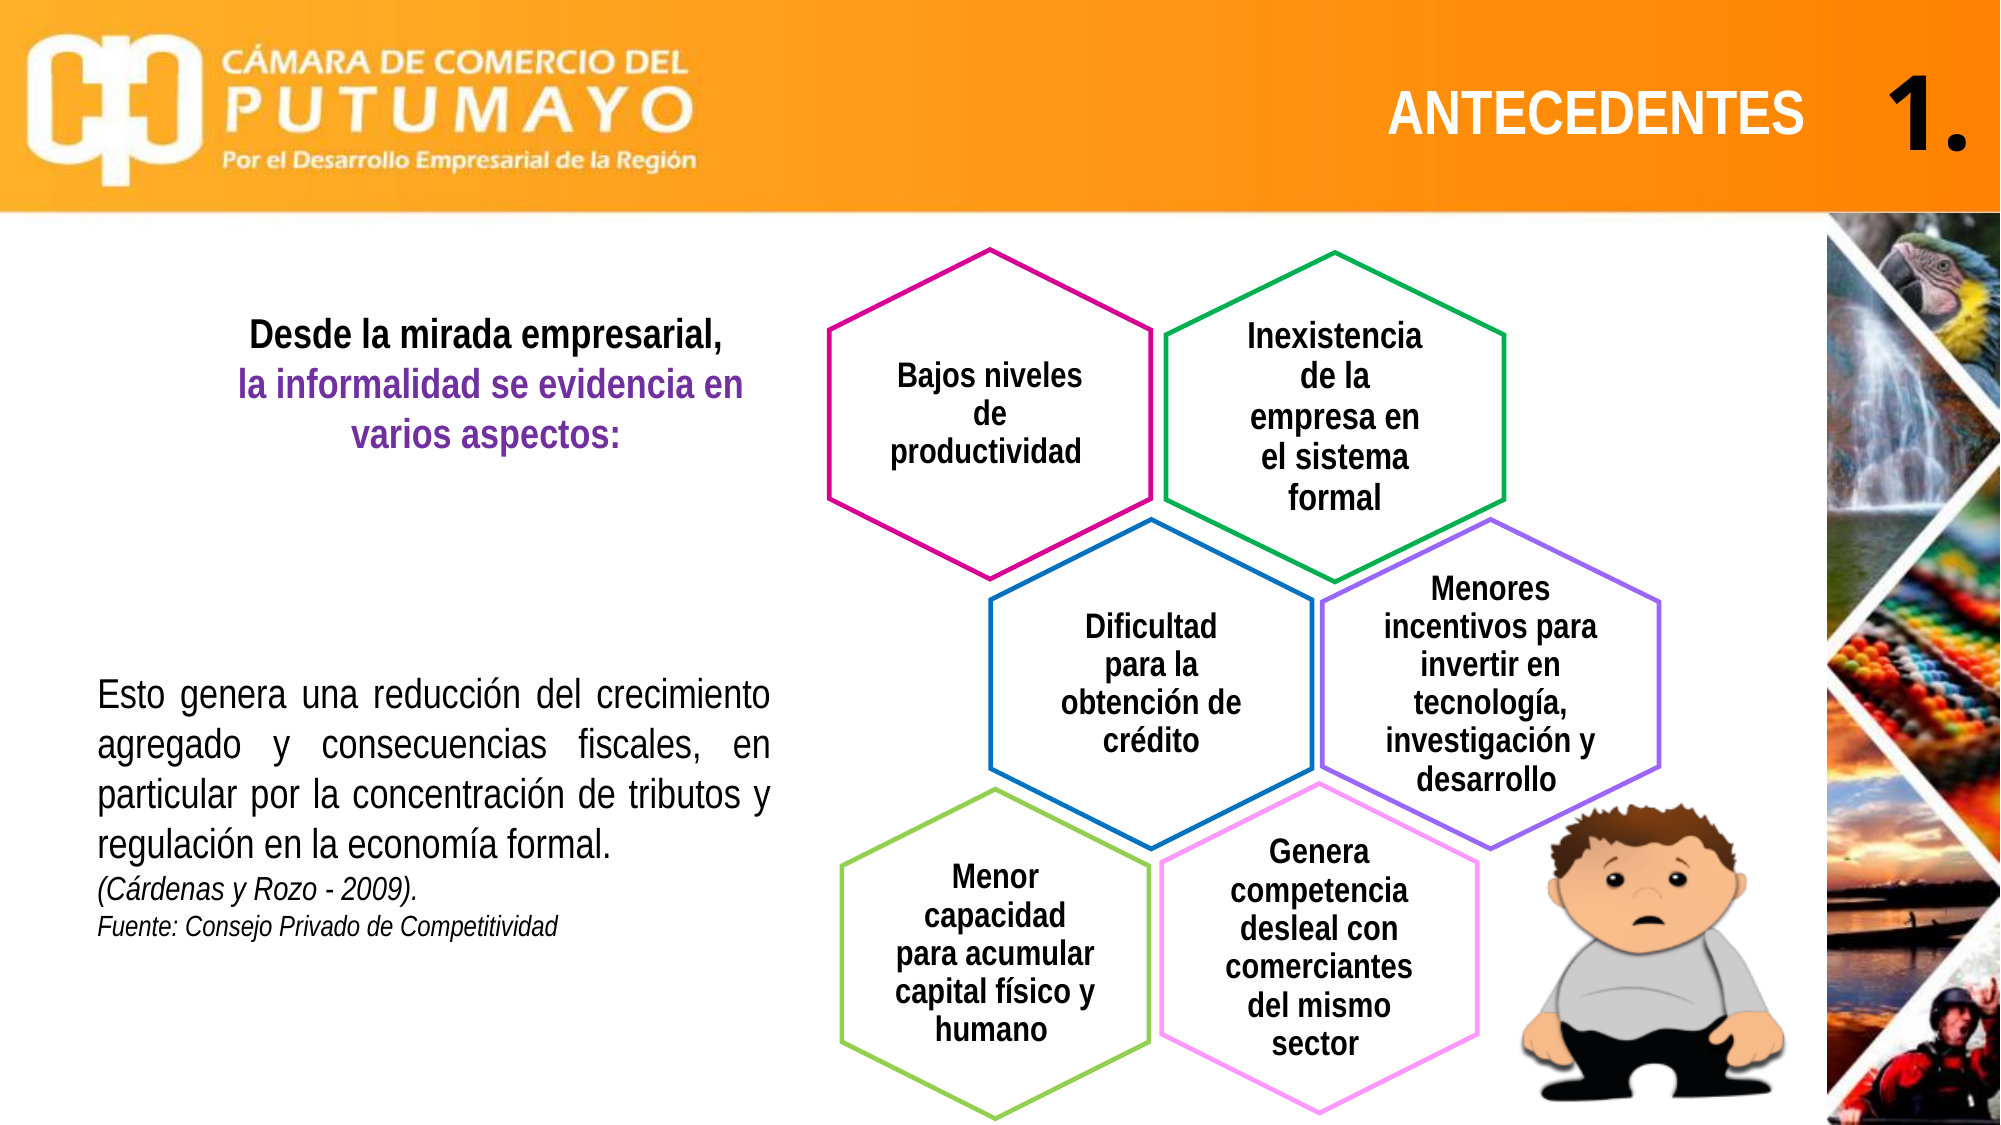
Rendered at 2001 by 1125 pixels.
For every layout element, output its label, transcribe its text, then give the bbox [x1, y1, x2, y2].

text_box Desde la mirada empresarial, la informalidad se evidencia en varios aspectos: [156, 297, 596, 518]
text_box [596, 229, 1930, 1119]
picture [0, 0, 2000, 1125]
text_box Esto genera una reducción del crecimiento agregado y consecuencias fiscales, en particular por la concentración de tributos y regulación en la economía formal. (Cárdenas y Rozo - 2009). Fuente: Consejo Privado de Competitividad [77, 606, 596, 1012]
text_box 1. [1855, 38, 2000, 179]
text_box Antecedentes [597, 47, 1836, 172]
